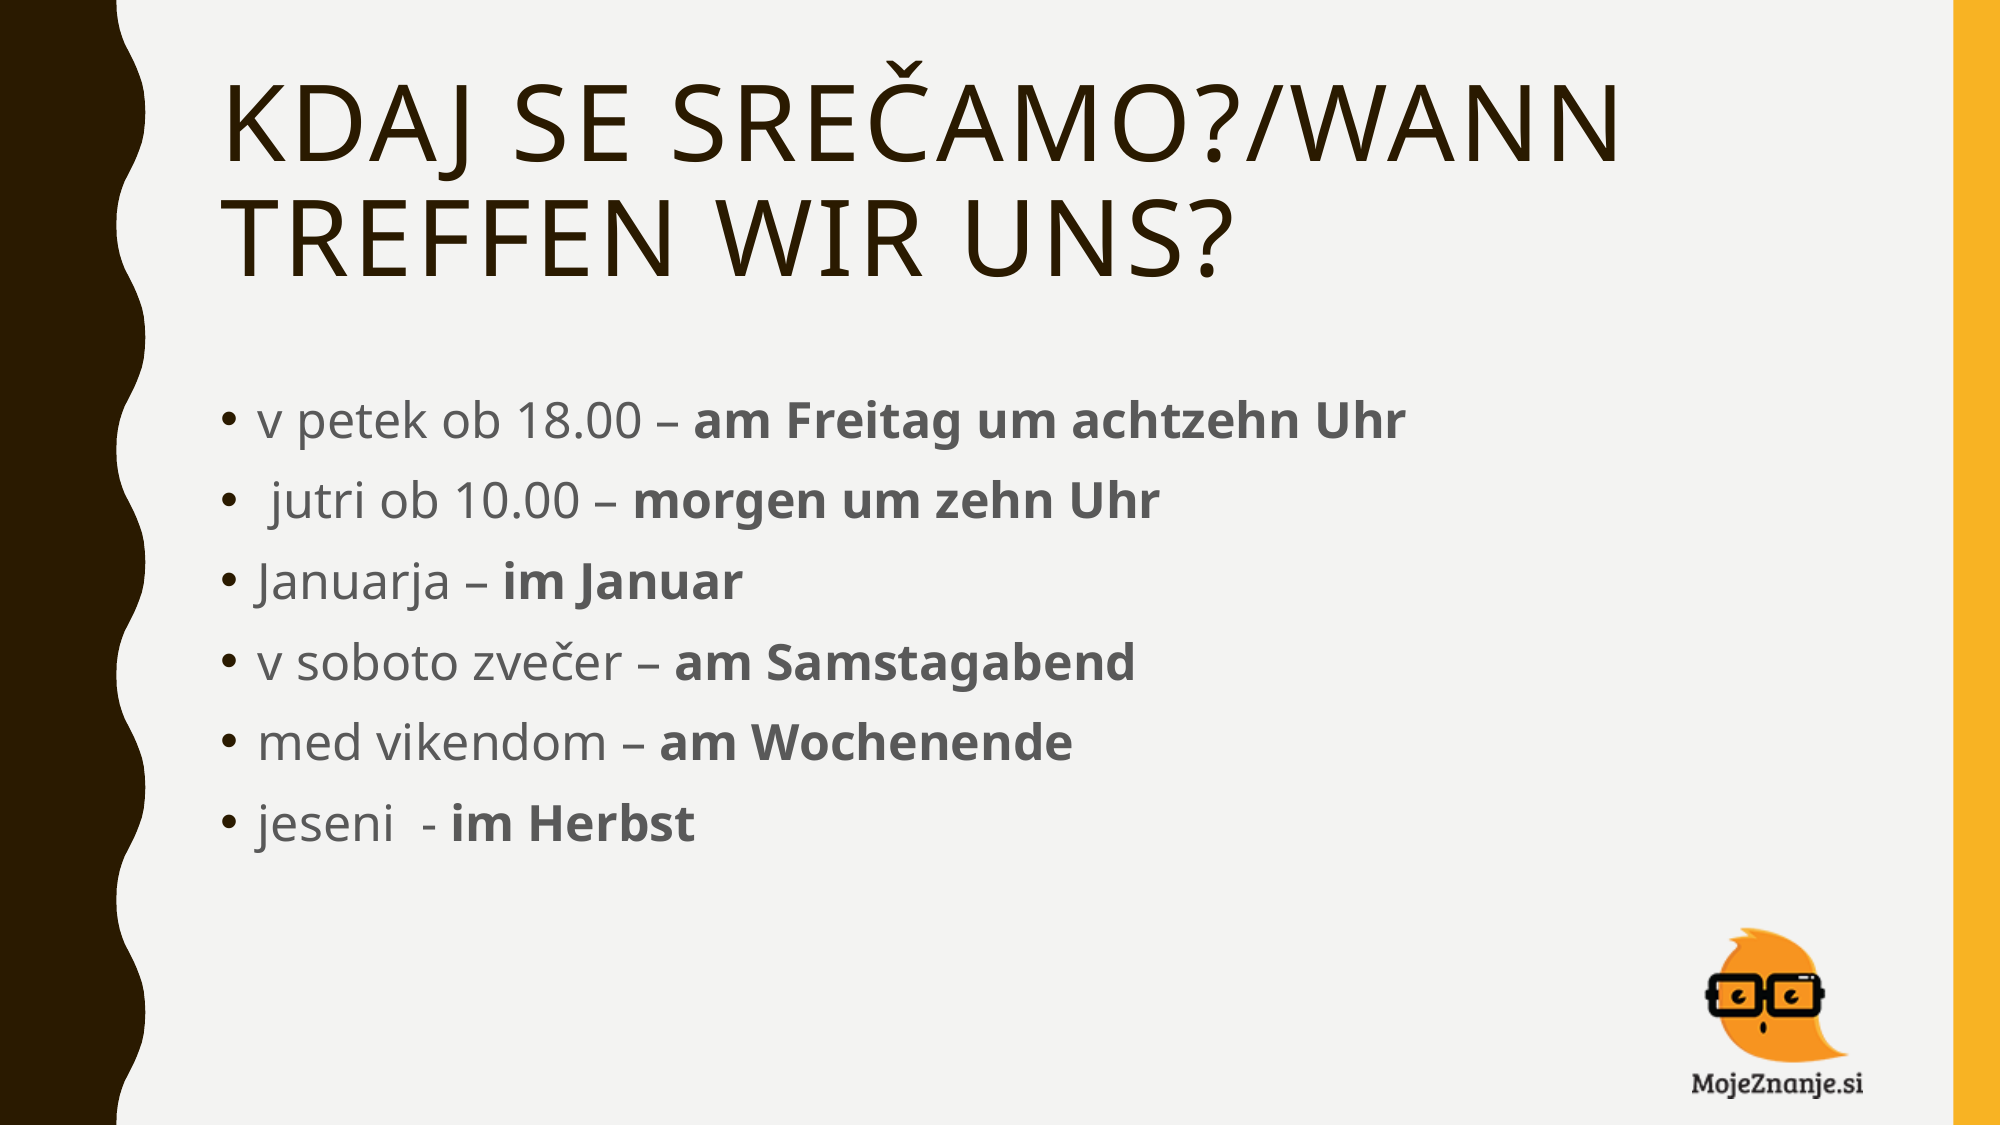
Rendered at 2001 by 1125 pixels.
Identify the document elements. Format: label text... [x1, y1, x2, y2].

picture [1692, 965, 1863, 1099]
list v petek ob 18.00 – am Freitag um achtzehn Uhr jutri ob 10.00 – morgen um zehn Uhr Januarja – im Januar v soboto zvečer – am Samstagabend med vikendom – am Wochenende jeseni - im Herbst [205, 375, 1875, 965]
title Kdaj se srečamo?/Wann treffen WIR uns? [205, 62, 1875, 308]
